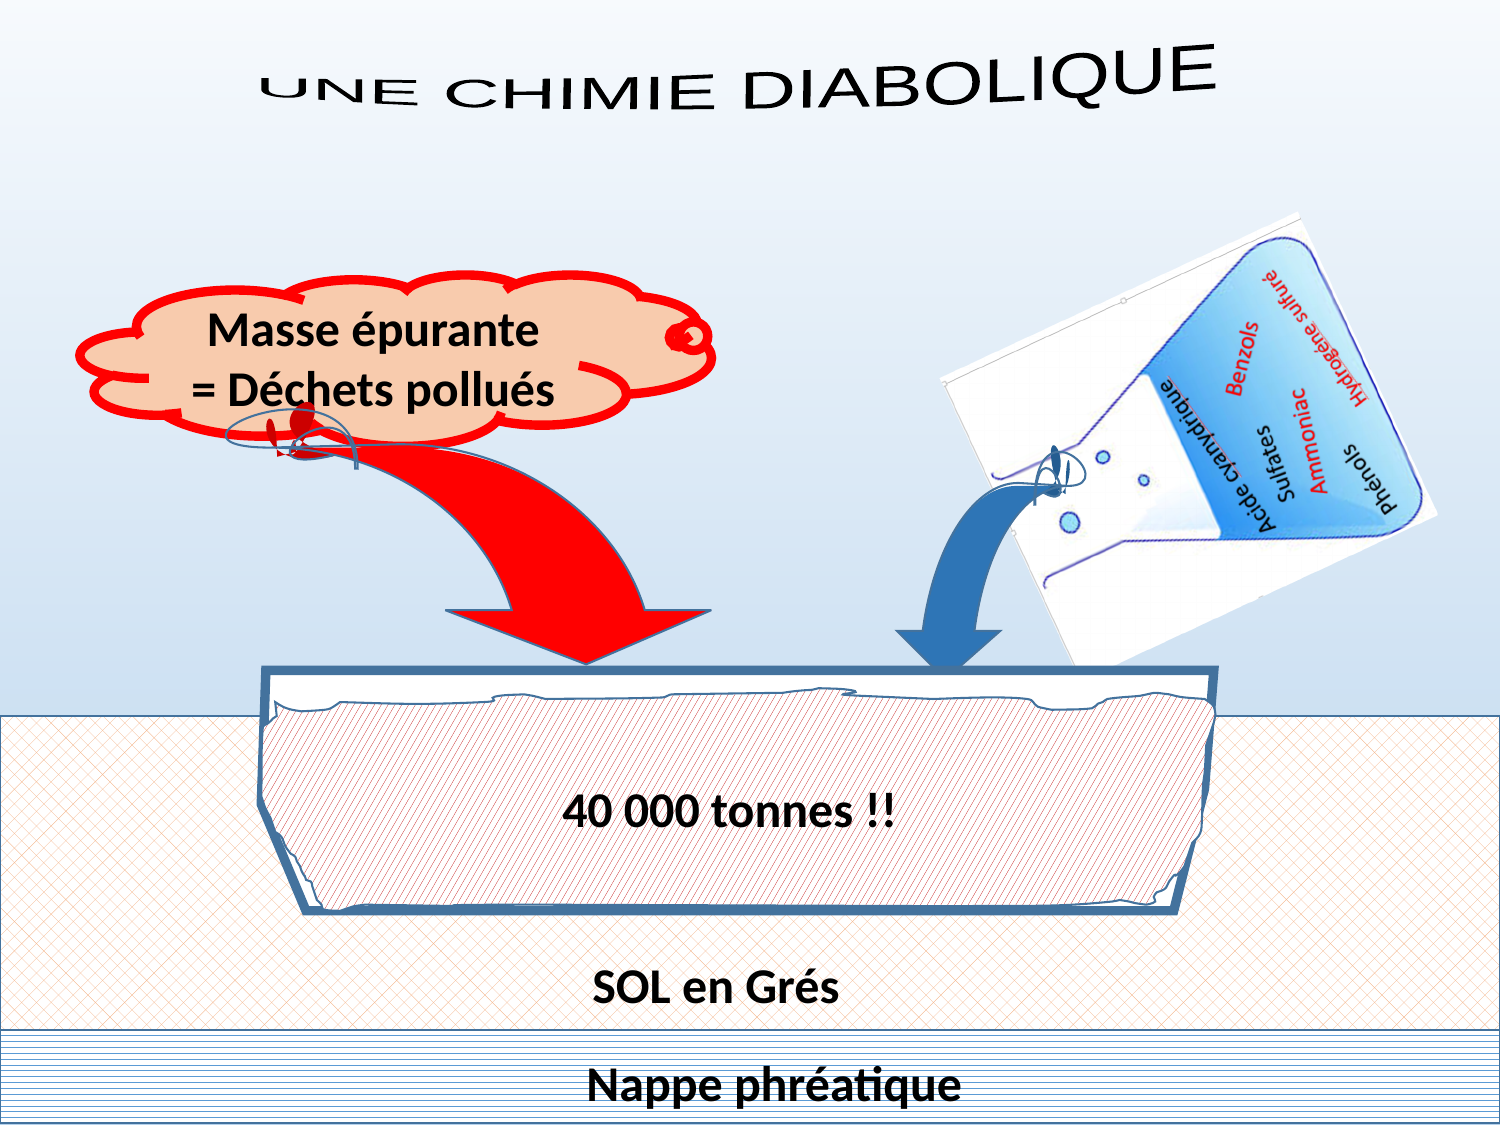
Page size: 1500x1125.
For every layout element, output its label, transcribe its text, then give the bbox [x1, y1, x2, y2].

picture [1386, 404, 1437, 539]
text_box [0, 1029, 1500, 1124]
text_box [260, 687, 1217, 912]
text_box SOL en Grés [577, 946, 981, 1021]
text_box 40 000 tonnes !! [547, 769, 1086, 845]
text_box [260, 799, 325, 912]
text_box [0, 715, 1500, 1029]
text_box [343, 868, 1186, 912]
text_box [262, 669, 1215, 725]
picture [1157, 212, 1328, 278]
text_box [80, 274, 712, 665]
text_box Nappe phréatique [571, 1043, 1086, 1119]
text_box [896, 278, 1386, 680]
